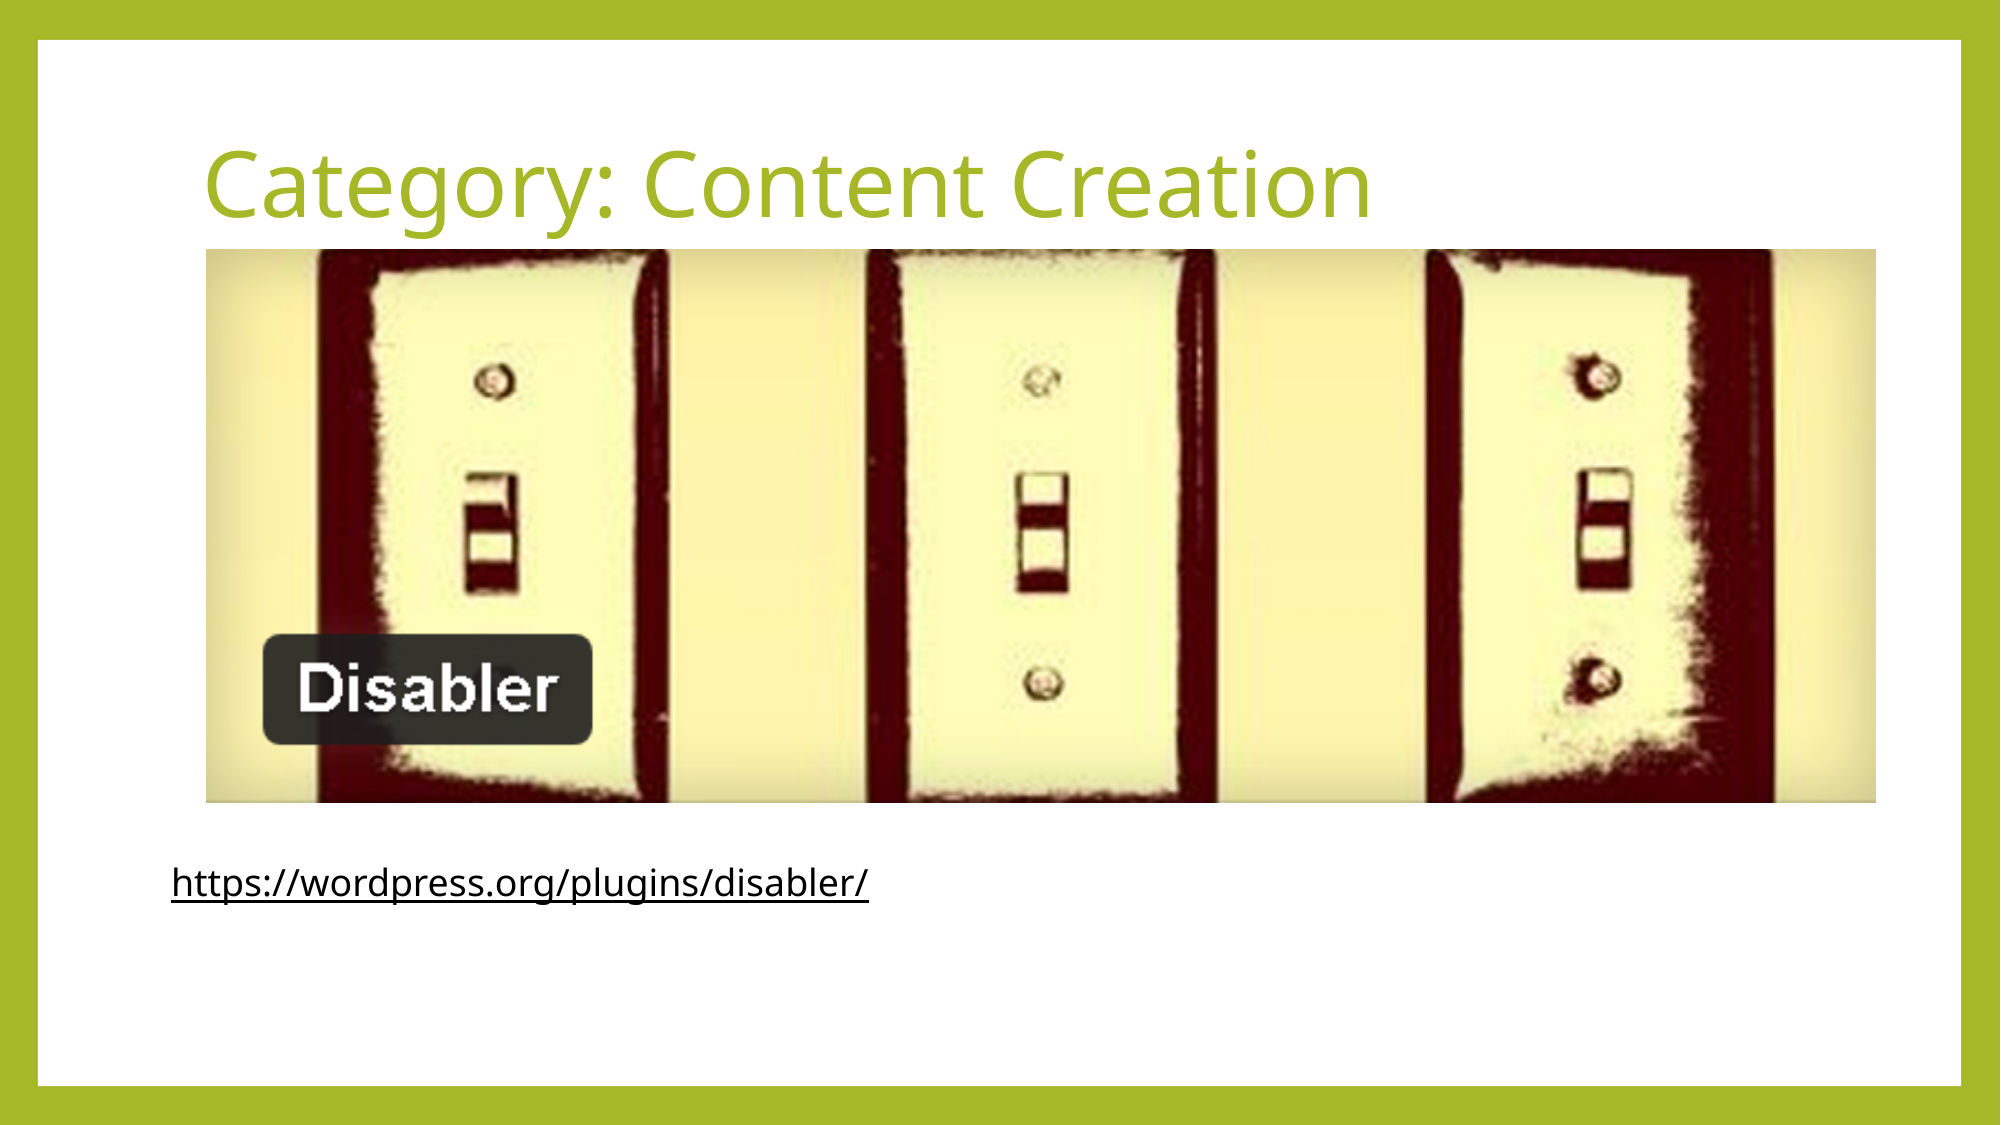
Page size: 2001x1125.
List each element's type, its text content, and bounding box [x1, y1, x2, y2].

text_box https://wordpress.org/plugins/disabler/ [156, 852, 894, 918]
picture [205, 249, 1876, 803]
title Category: Content Creation [187, 76, 1808, 299]
